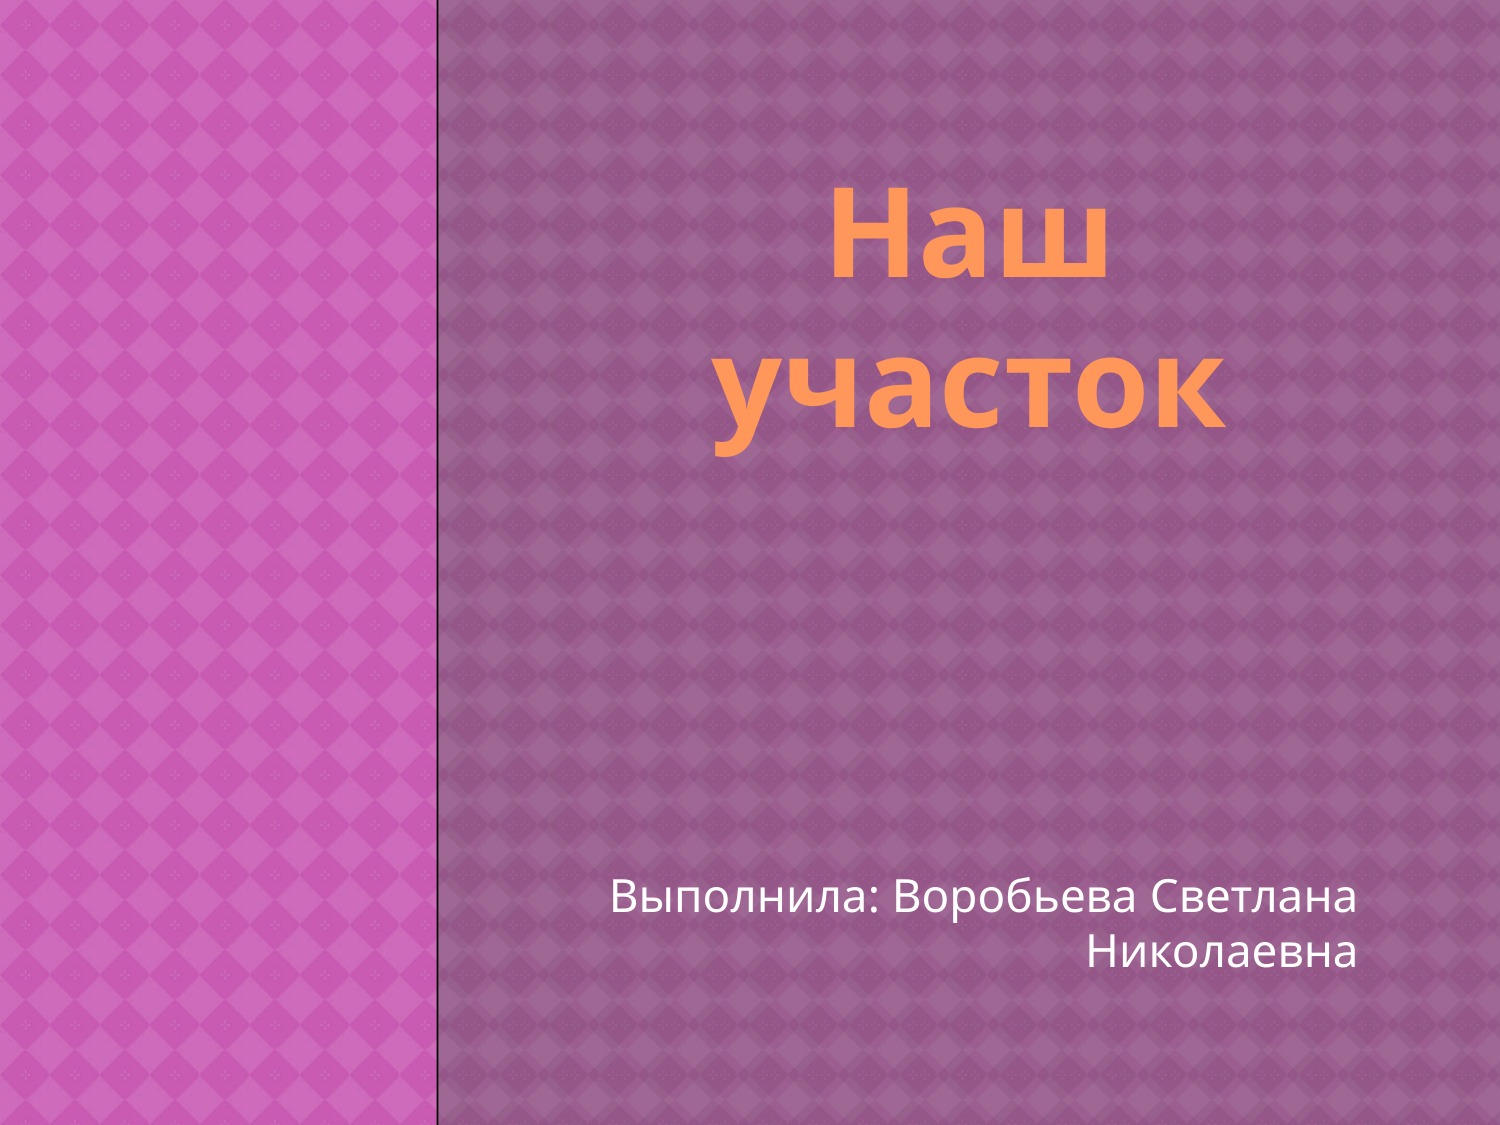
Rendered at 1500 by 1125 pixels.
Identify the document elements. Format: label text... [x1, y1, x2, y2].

title Наш участок [550, 164, 1389, 453]
subtitle Выполнила: Воробьева Светлана Николаевна [527, 867, 1367, 1048]
